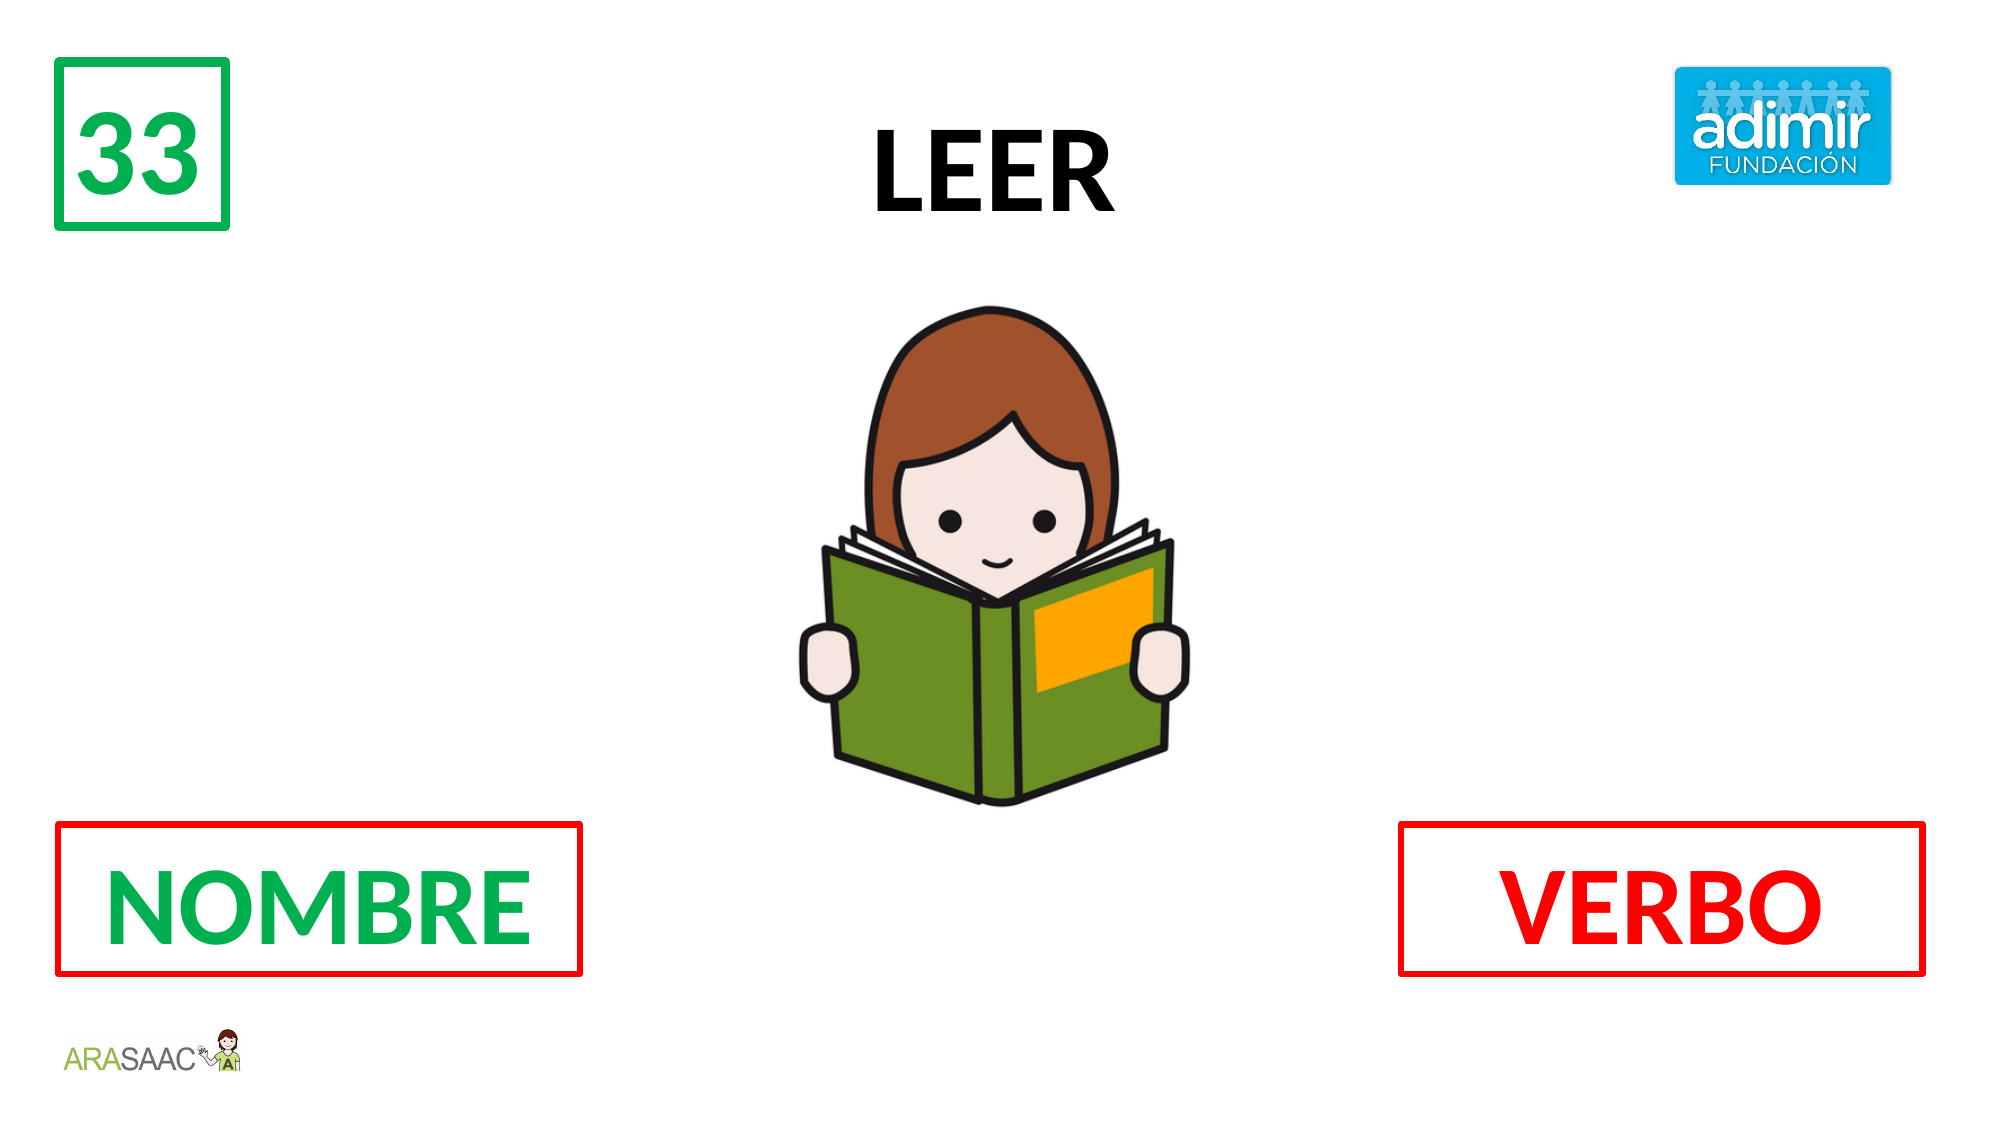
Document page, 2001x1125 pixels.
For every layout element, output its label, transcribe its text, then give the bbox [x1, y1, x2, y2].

picture [712, 275, 1276, 839]
text_box VERBO [1400, 824, 1923, 975]
picture [58, 1028, 246, 1072]
text_box NOMBRE [58, 824, 580, 975]
text_box 33 [59, 62, 226, 227]
picture [1671, 61, 1894, 191]
text_box LEER [672, 78, 1316, 244]
